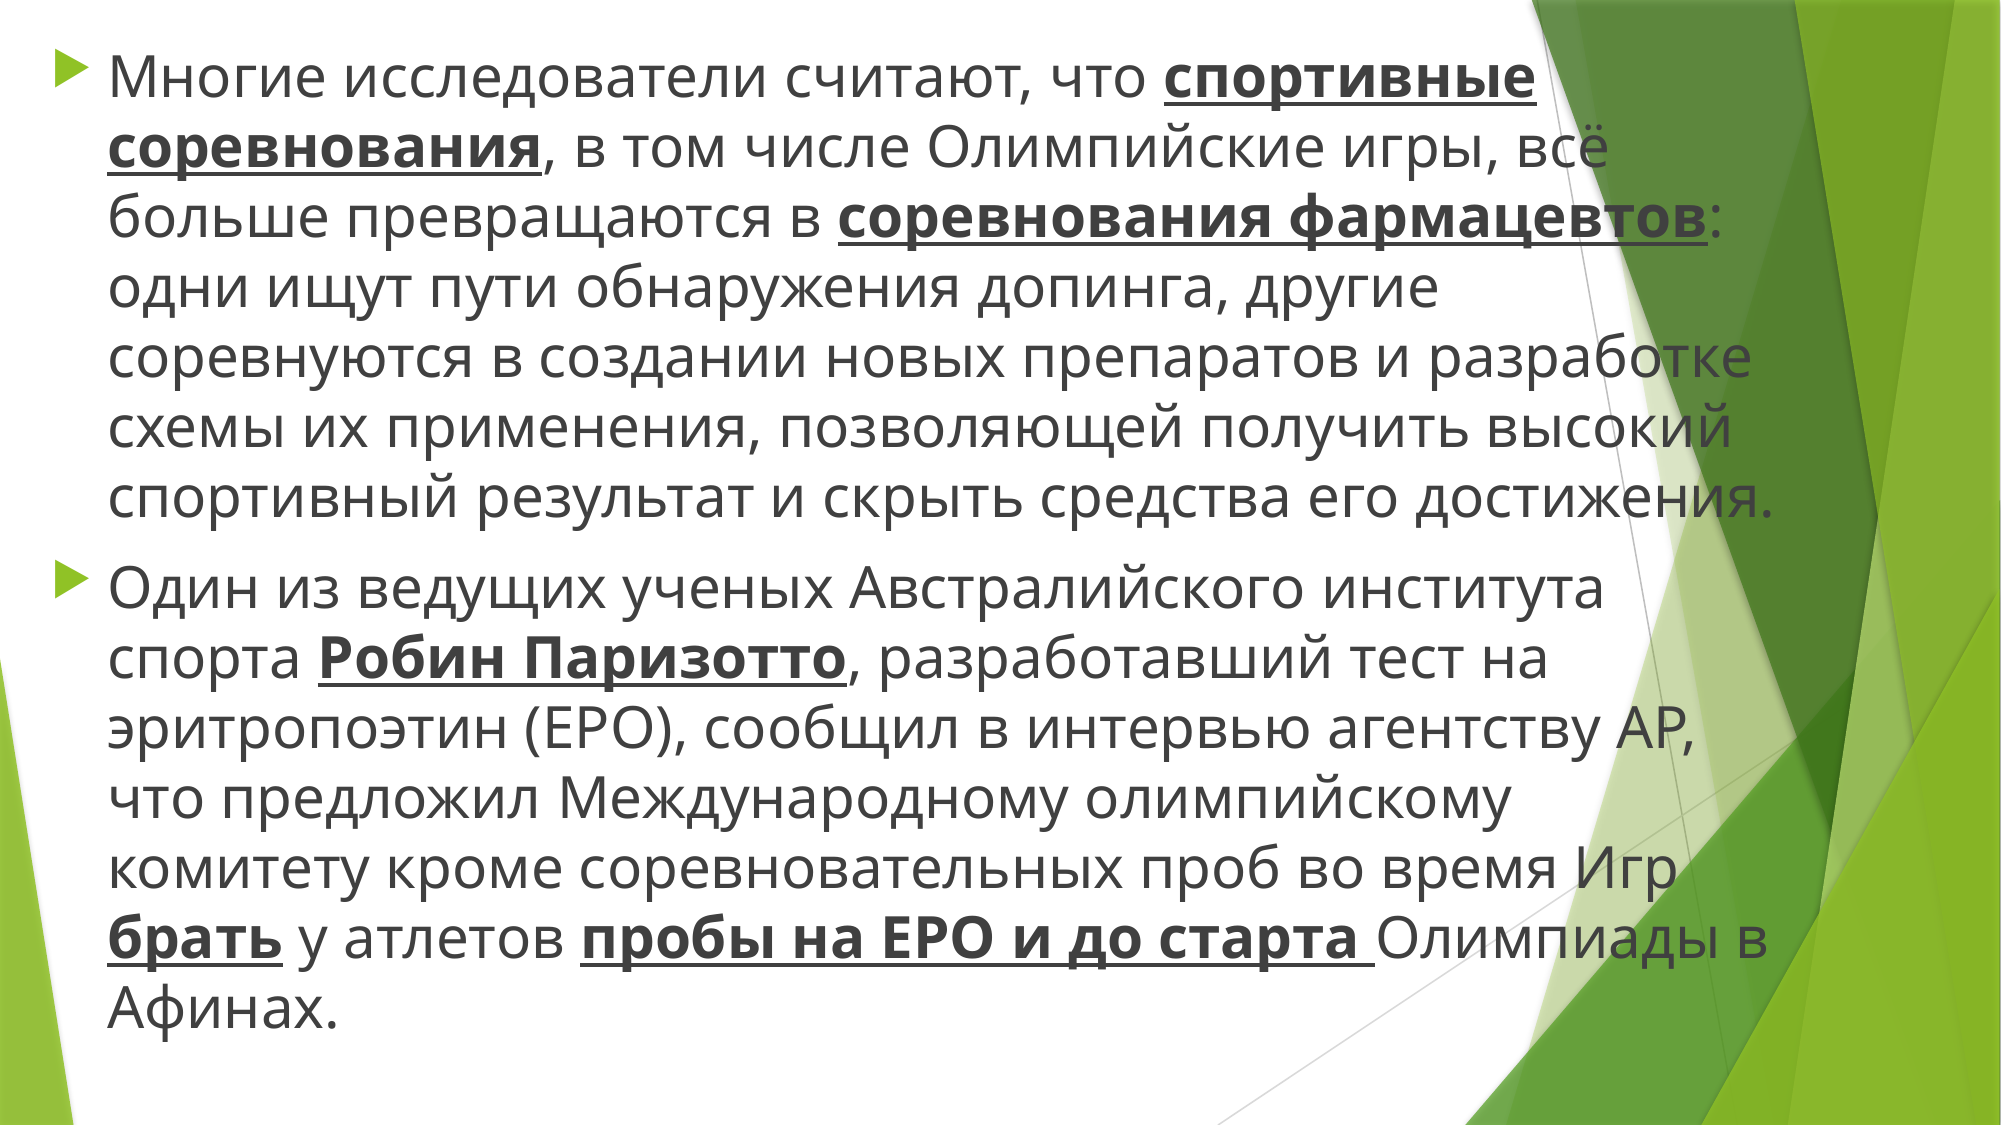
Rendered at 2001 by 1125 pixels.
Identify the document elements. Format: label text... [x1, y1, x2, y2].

list Многие исследователи считают, что спортивные соревнования, в том числе Олимпийские игры, всё больше превращаются в соревнования фармацевтов: одни ищут пути обнаружения допинга, другие соревнуются в создании новых препаратов и разработке схемы их применения, позволяющей получить высокий спортивный результат и скрыть средства его достижения. Один из ведущих ученых Австралийского института спорта Робин Паризотто, разработавший тест на эритропоэтин (ЕРО), сообщил в интервью агентству АР, что предложил Международному олимпийскому комитету кроме соревновательных проб во время Игр брать у атлетов пробы на ЕРО и до старта Олимпиады в Афинах. [35, 31, 1803, 983]
